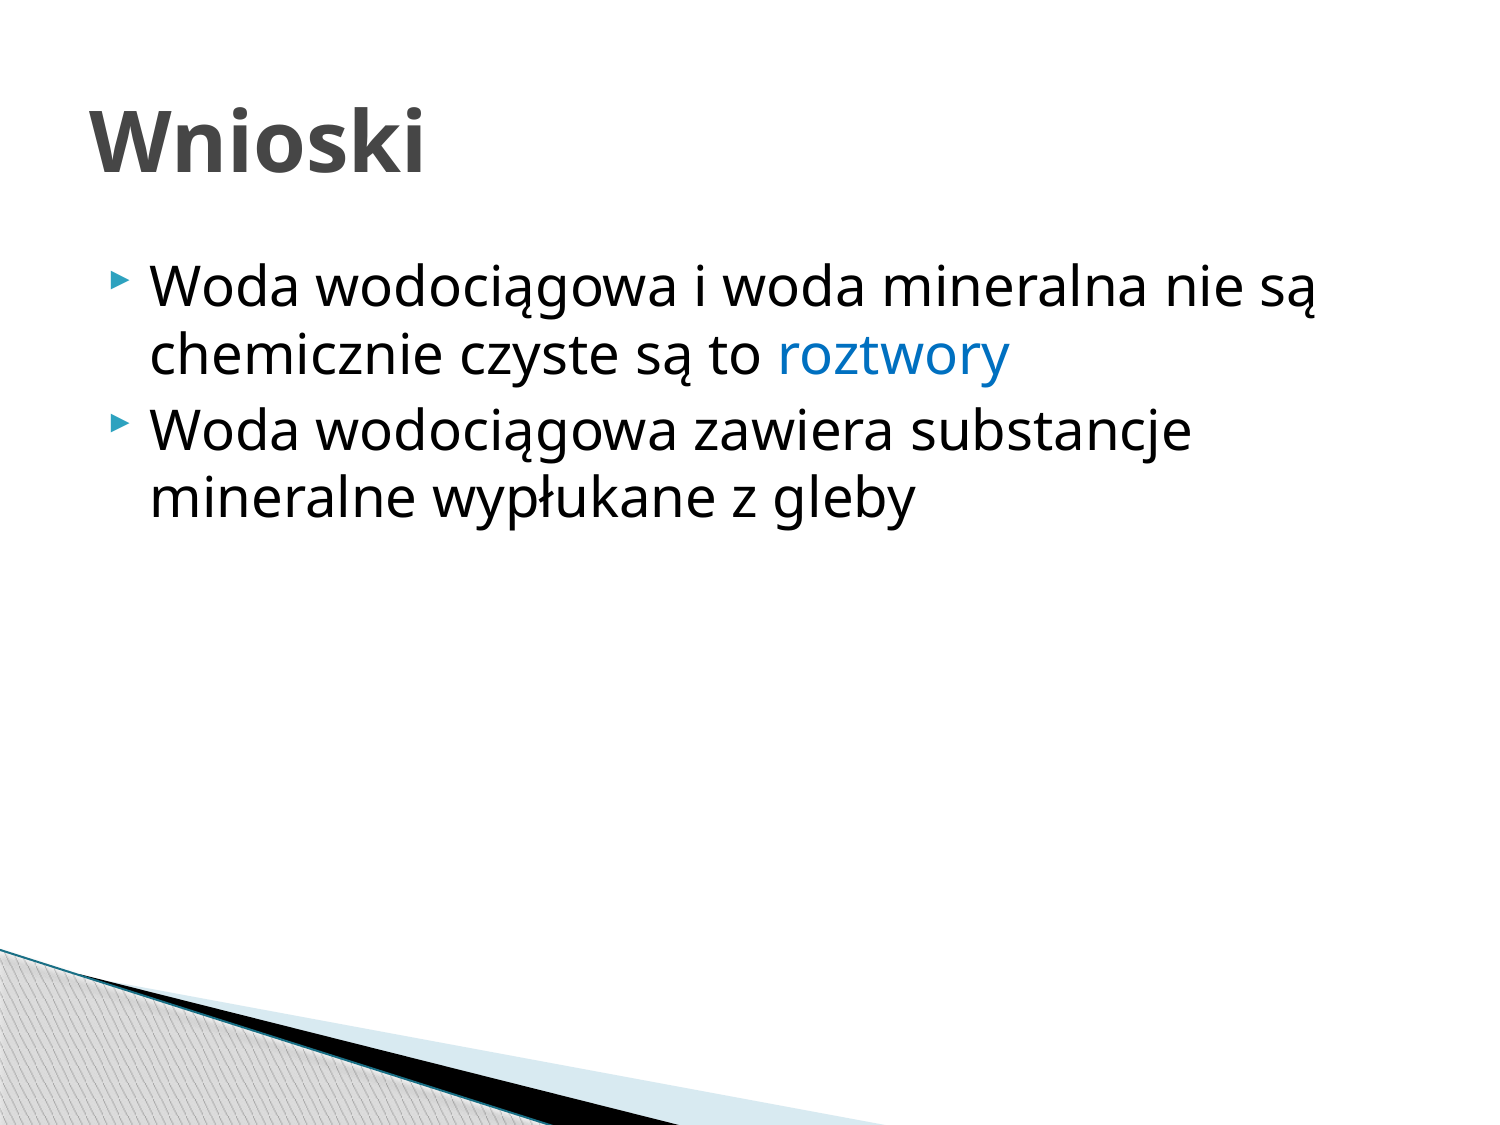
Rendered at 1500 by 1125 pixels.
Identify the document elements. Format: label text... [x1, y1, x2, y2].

list Woda wodociągowa i woda mineralna nie są chemicznie czyste są to roztwory Woda wodociągowa zawiera substancje mineralne wypłukane z gleby [75, 243, 1425, 986]
title Wnioski [75, 45, 1425, 233]
